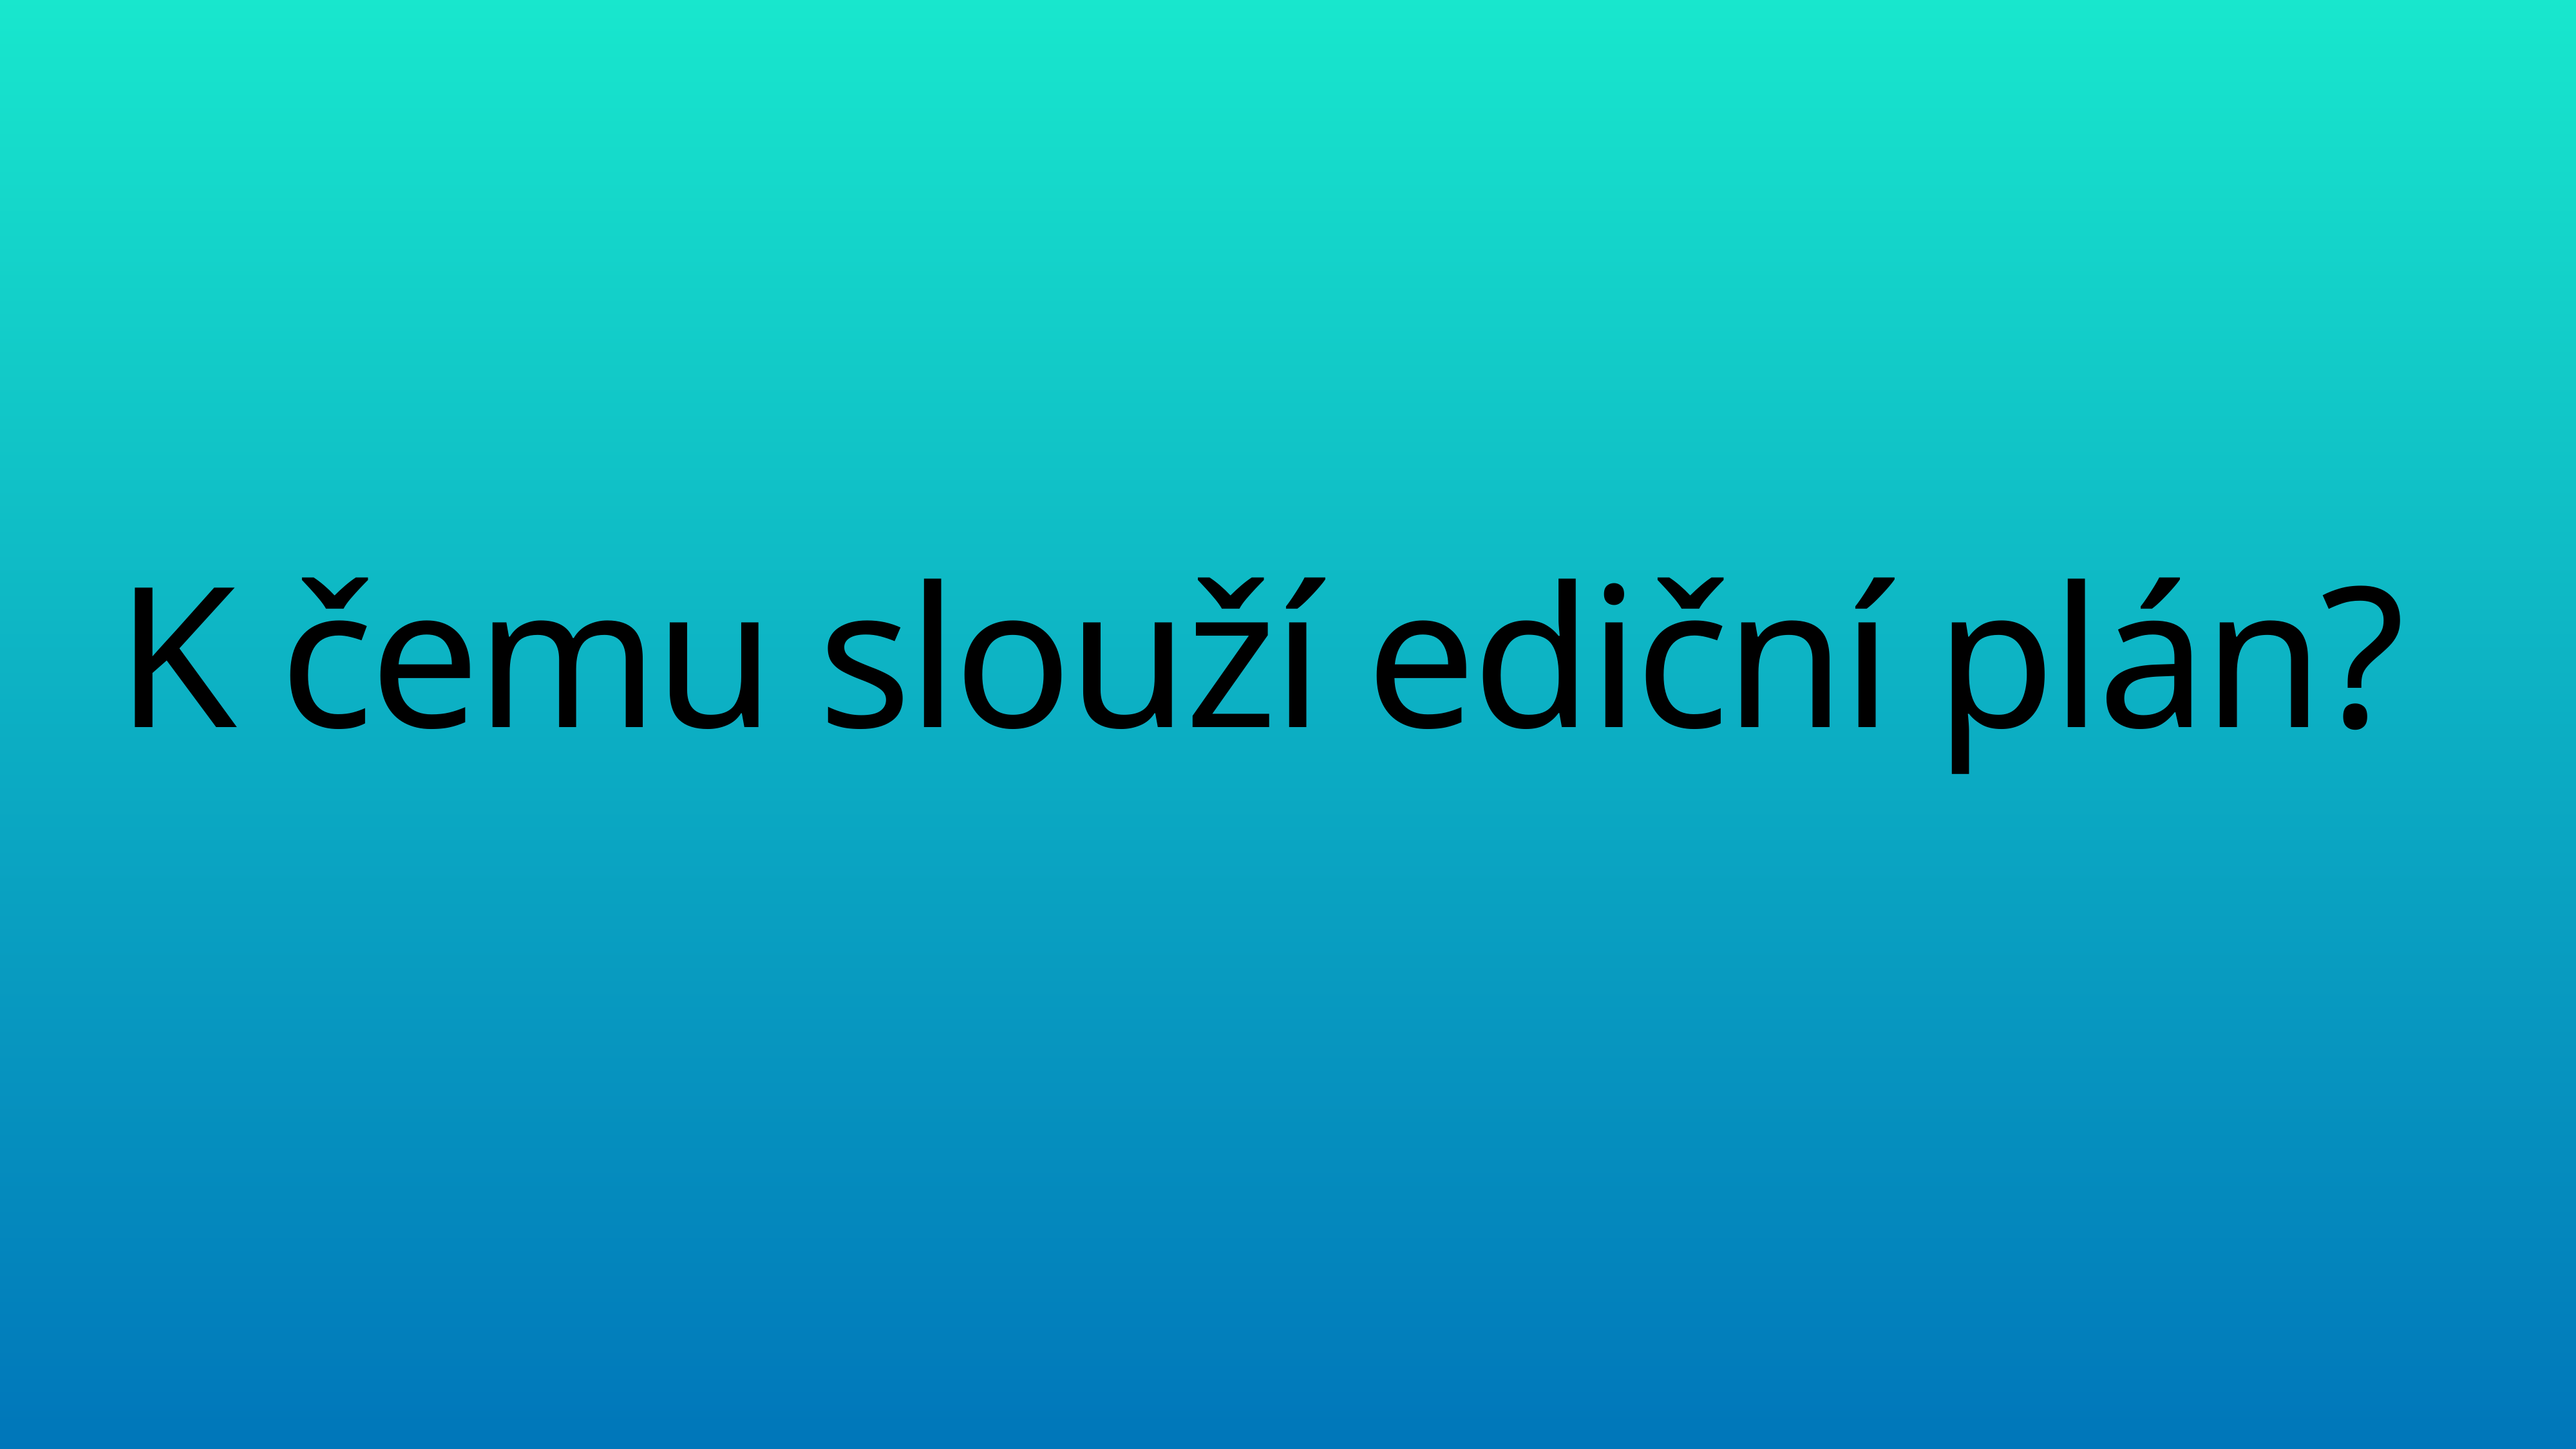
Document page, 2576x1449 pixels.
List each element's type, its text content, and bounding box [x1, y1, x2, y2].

list K čemu slouží ediční plán? [104, 296, 2413, 771]
